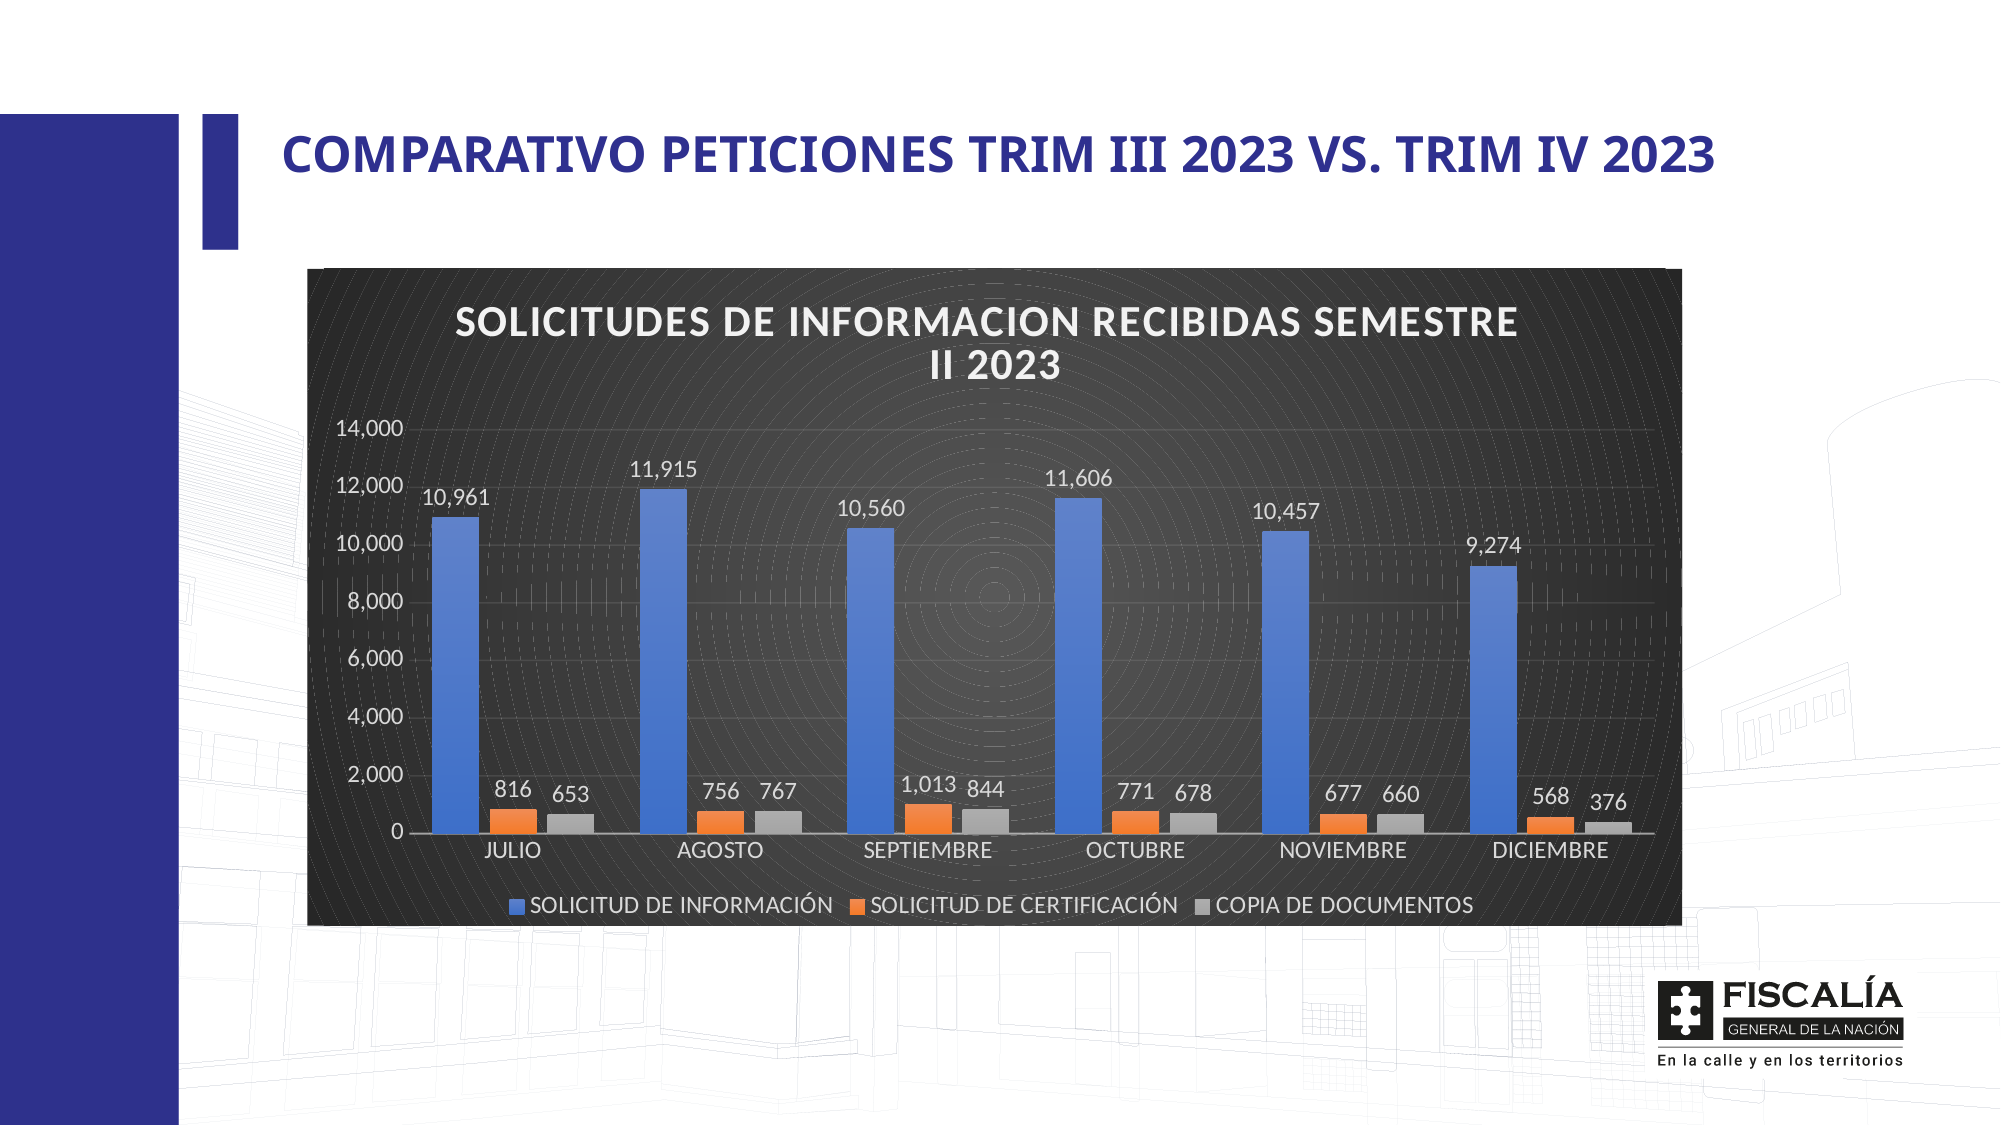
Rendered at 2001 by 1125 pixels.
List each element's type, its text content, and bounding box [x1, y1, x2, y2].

text_box COMPARATIVO PETICIONES TRIM III 2023 VS. TRIM IV 2023 [263, 115, 1735, 191]
chart [307, 268, 1683, 926]
picture [0, 0, 2001, 1125]
